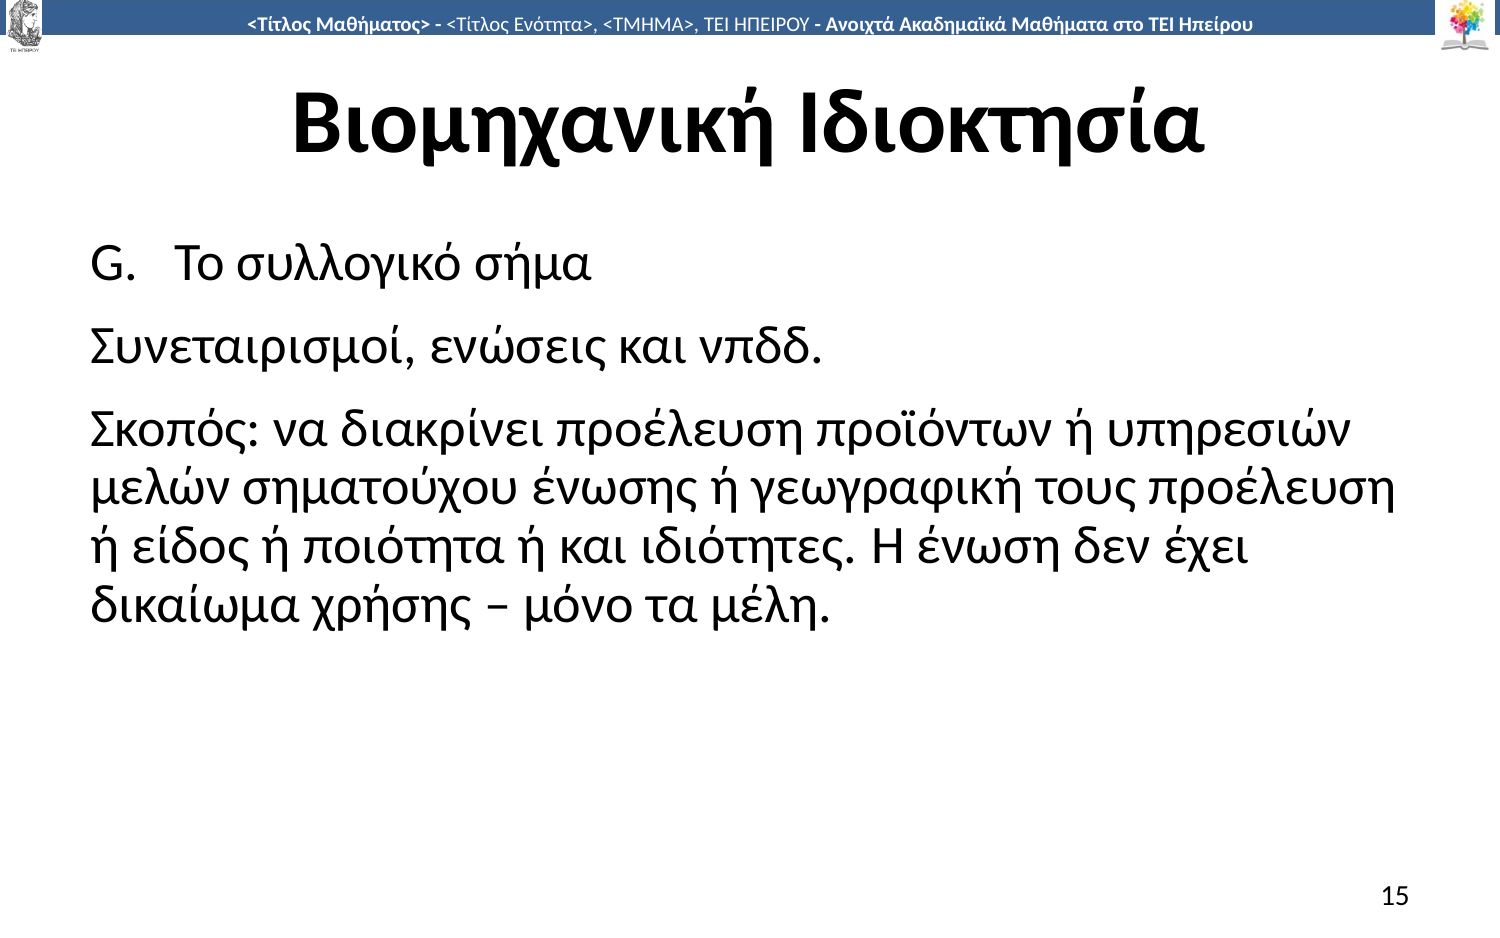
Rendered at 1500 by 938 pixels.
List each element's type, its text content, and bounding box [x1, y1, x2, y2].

picture [6, 0, 42, 54]
slide_number 15 [1074, 868, 1425, 919]
list Το συλλογικό σήμα Συνεταιρισμοί, ενώσεις και νπδδ. Σκοπός: να διακρίνει προέλευση προϊόντων ή υπηρεσιών μελών σηματούχου ένωσης ή γεωγραφική τους προέλευση ή είδος ή ποιότητα ή και ιδιότητες. Η ένωση δεν έχει δικαίωμα χρήσης – μόνο τα μέλη. [75, 218, 1425, 838]
title Βιομηχανική Ιδιοκτησία [75, 37, 1425, 194]
picture [1435, 0, 1495, 52]
